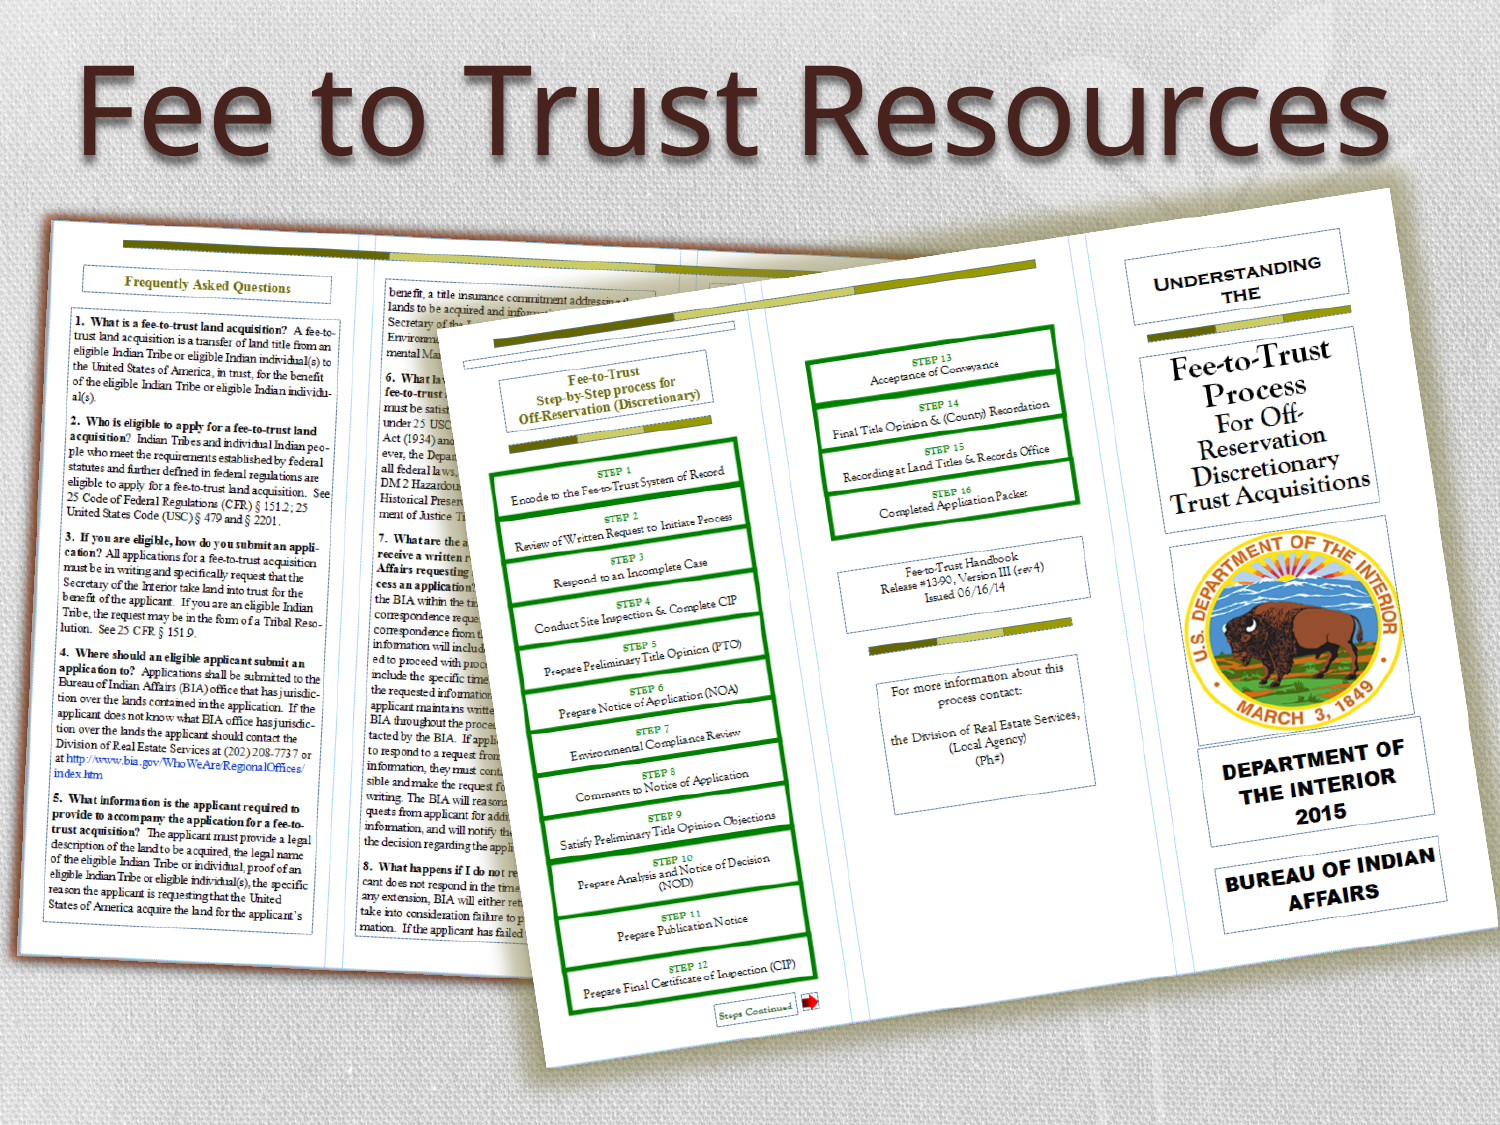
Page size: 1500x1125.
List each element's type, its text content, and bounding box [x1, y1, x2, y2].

picture [18, 188, 1399, 977]
title Fee to Trust Resources [45, 37, 1455, 188]
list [485, 253, 1449, 1002]
picture [1449, 598, 1498, 935]
picture [537, 1002, 996, 1068]
